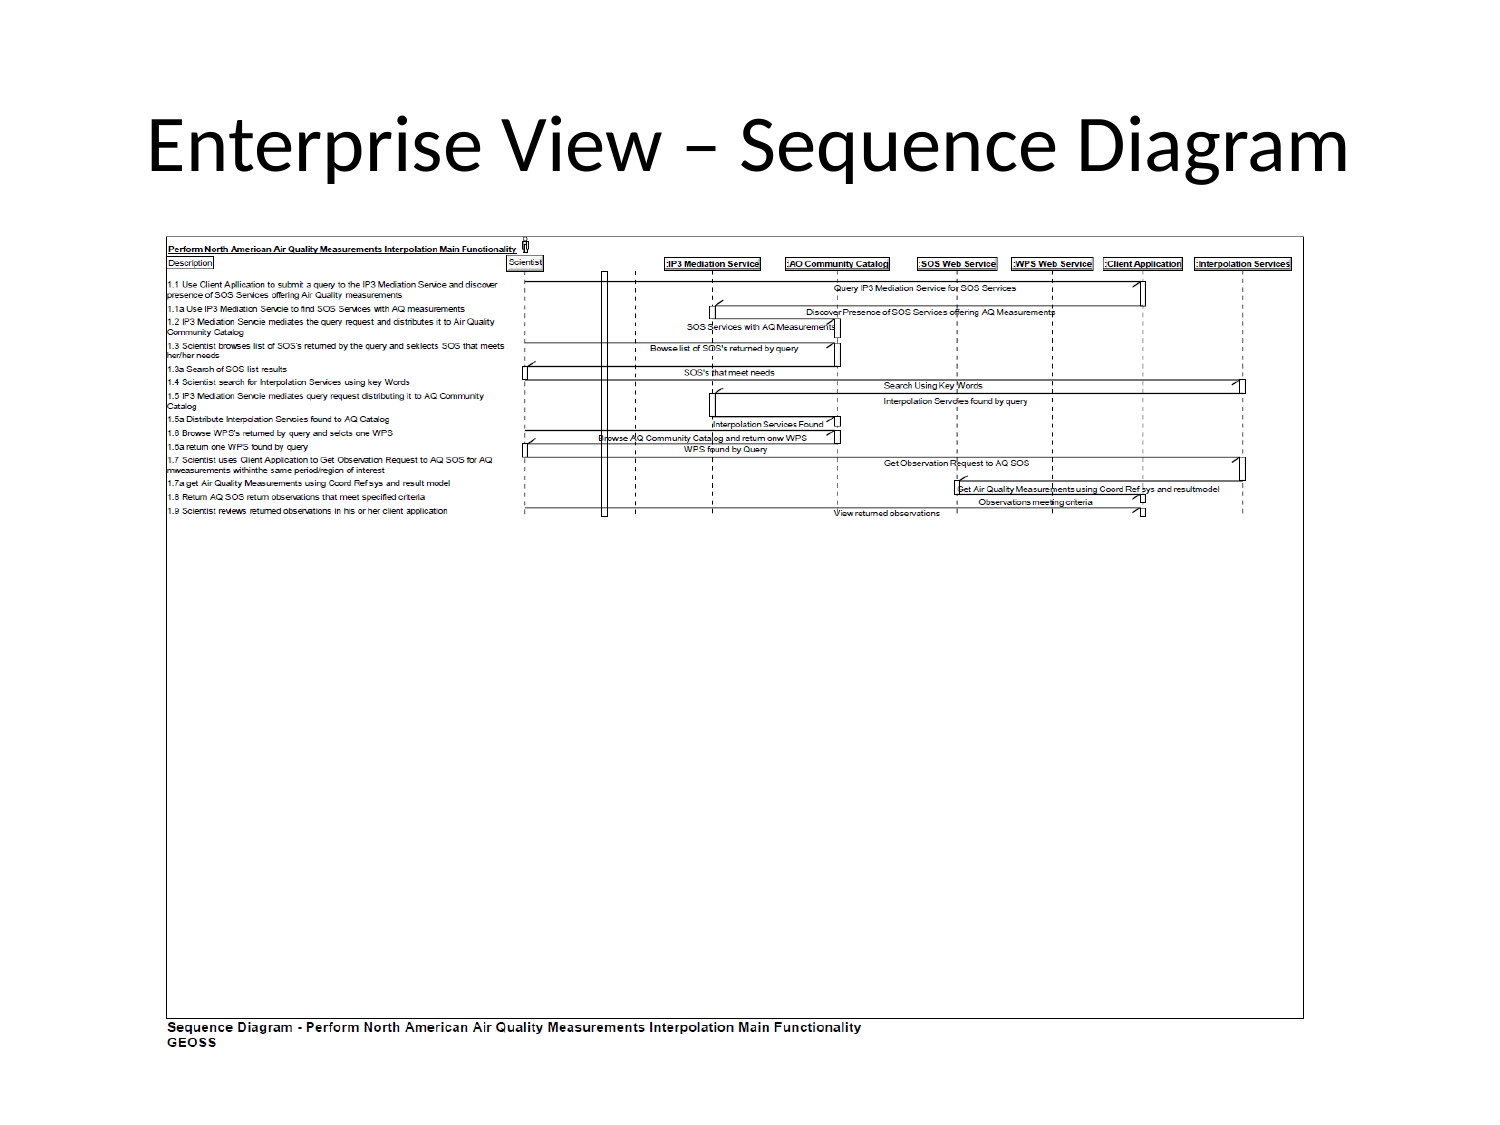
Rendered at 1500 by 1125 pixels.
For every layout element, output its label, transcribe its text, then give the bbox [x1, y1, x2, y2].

picture [137, 224, 1326, 1051]
title Enterprise View – Sequence Diagram [75, 45, 1425, 233]
